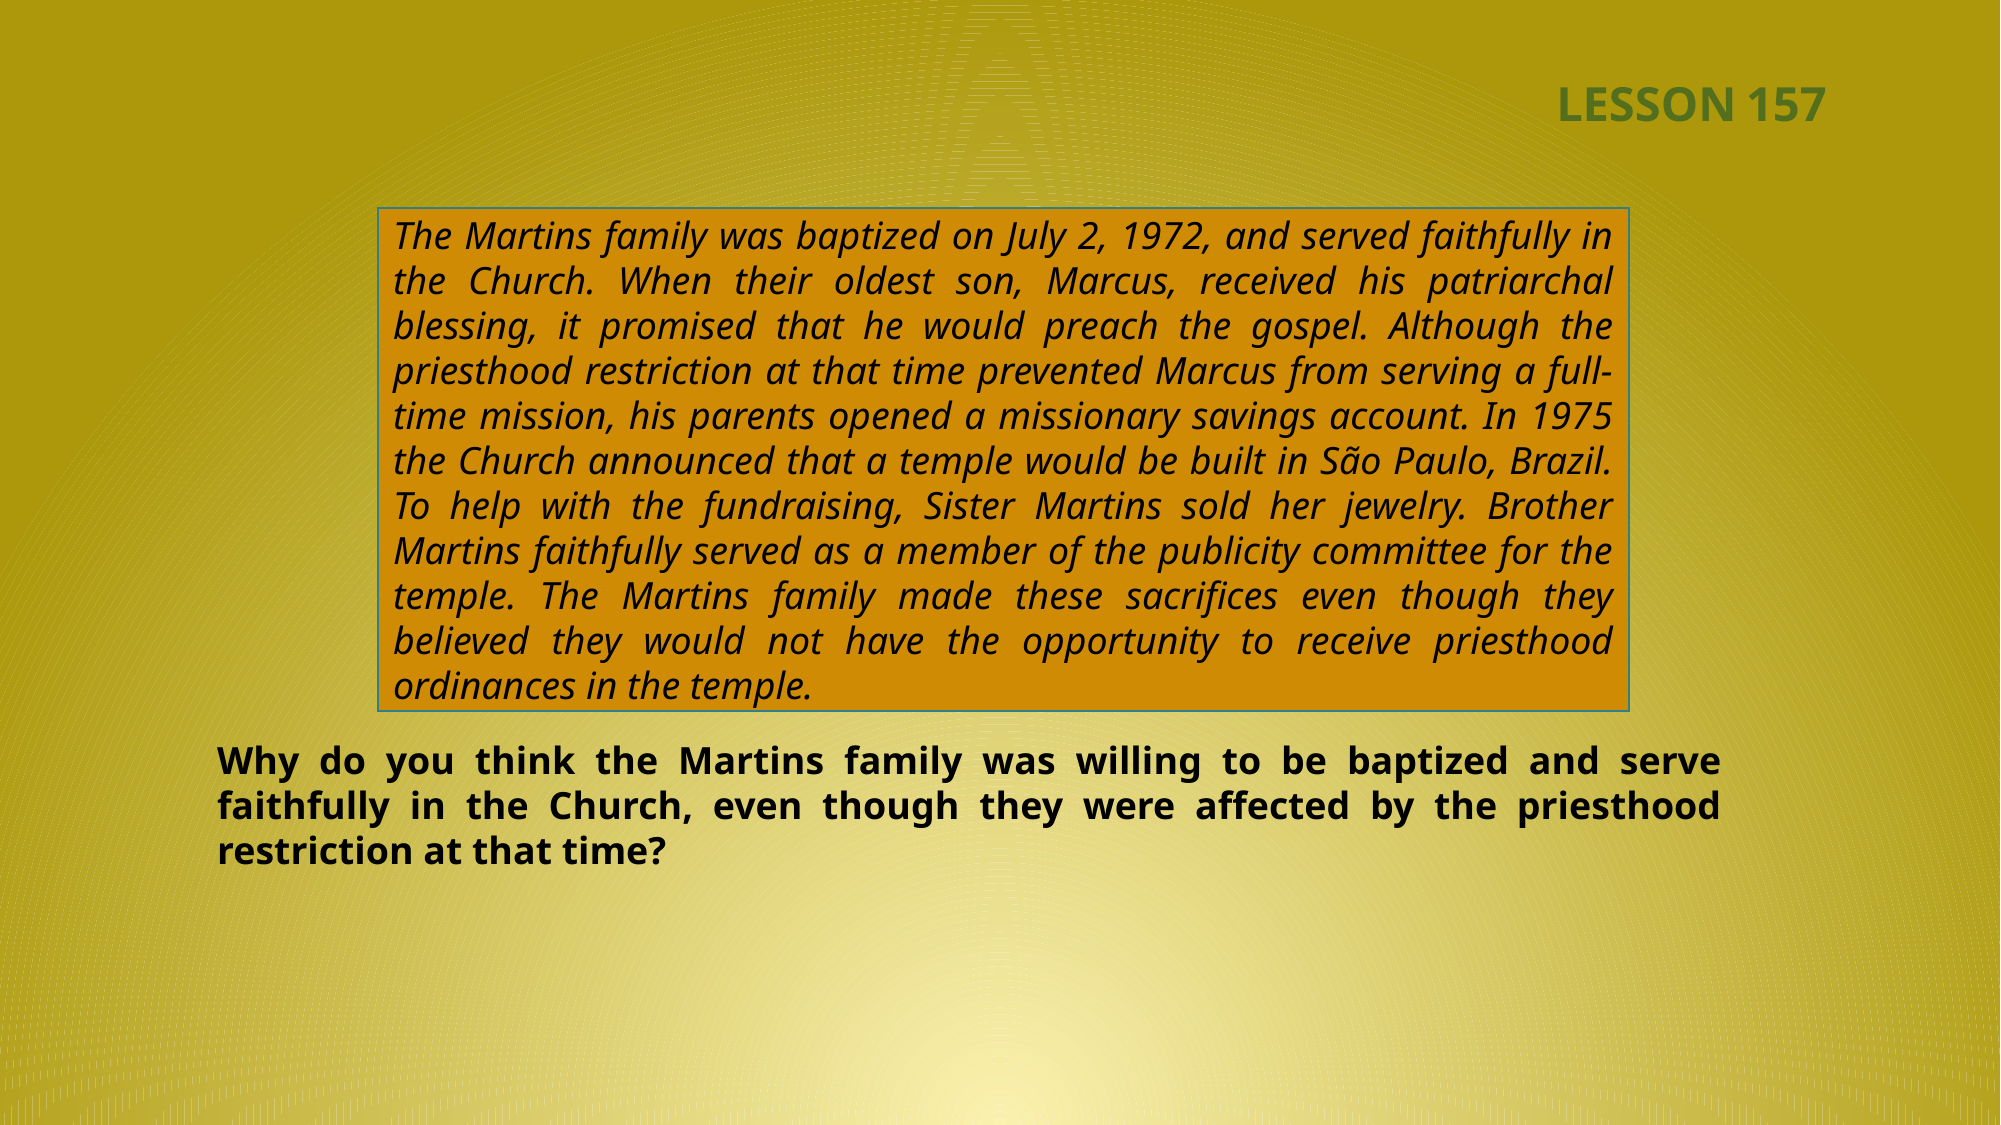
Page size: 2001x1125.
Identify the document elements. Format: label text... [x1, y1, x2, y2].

text_box LESSON 157 [1541, 66, 1850, 190]
text_box The Martins family was baptized on July 2, 1972, and served faithfully in the Church. When their oldest son, Marcus, received his patriarchal blessing, it promised that he would preach the gospel. Although the priesthood restriction at that time prevented Marcus from serving a full-time mission, his parents opened a missionary savings account. In 1975 the Church announced that a temple would be built in São Paulo, Brazil. To help with the fundraising, Sister Martins sold her jewelry. Brother Martins faithfully served as a member of the publicity committee for the temple. The Martins family made these sacrifices even though they believed they would not have the opportunity to receive priesthood ordinances in the temple. [377, 207, 1630, 712]
text_box Why do you think the Martins family was willing to be baptized and serve faithfully in the Church, even though they were affected by the priesthood restriction at that time? [202, 729, 1738, 879]
